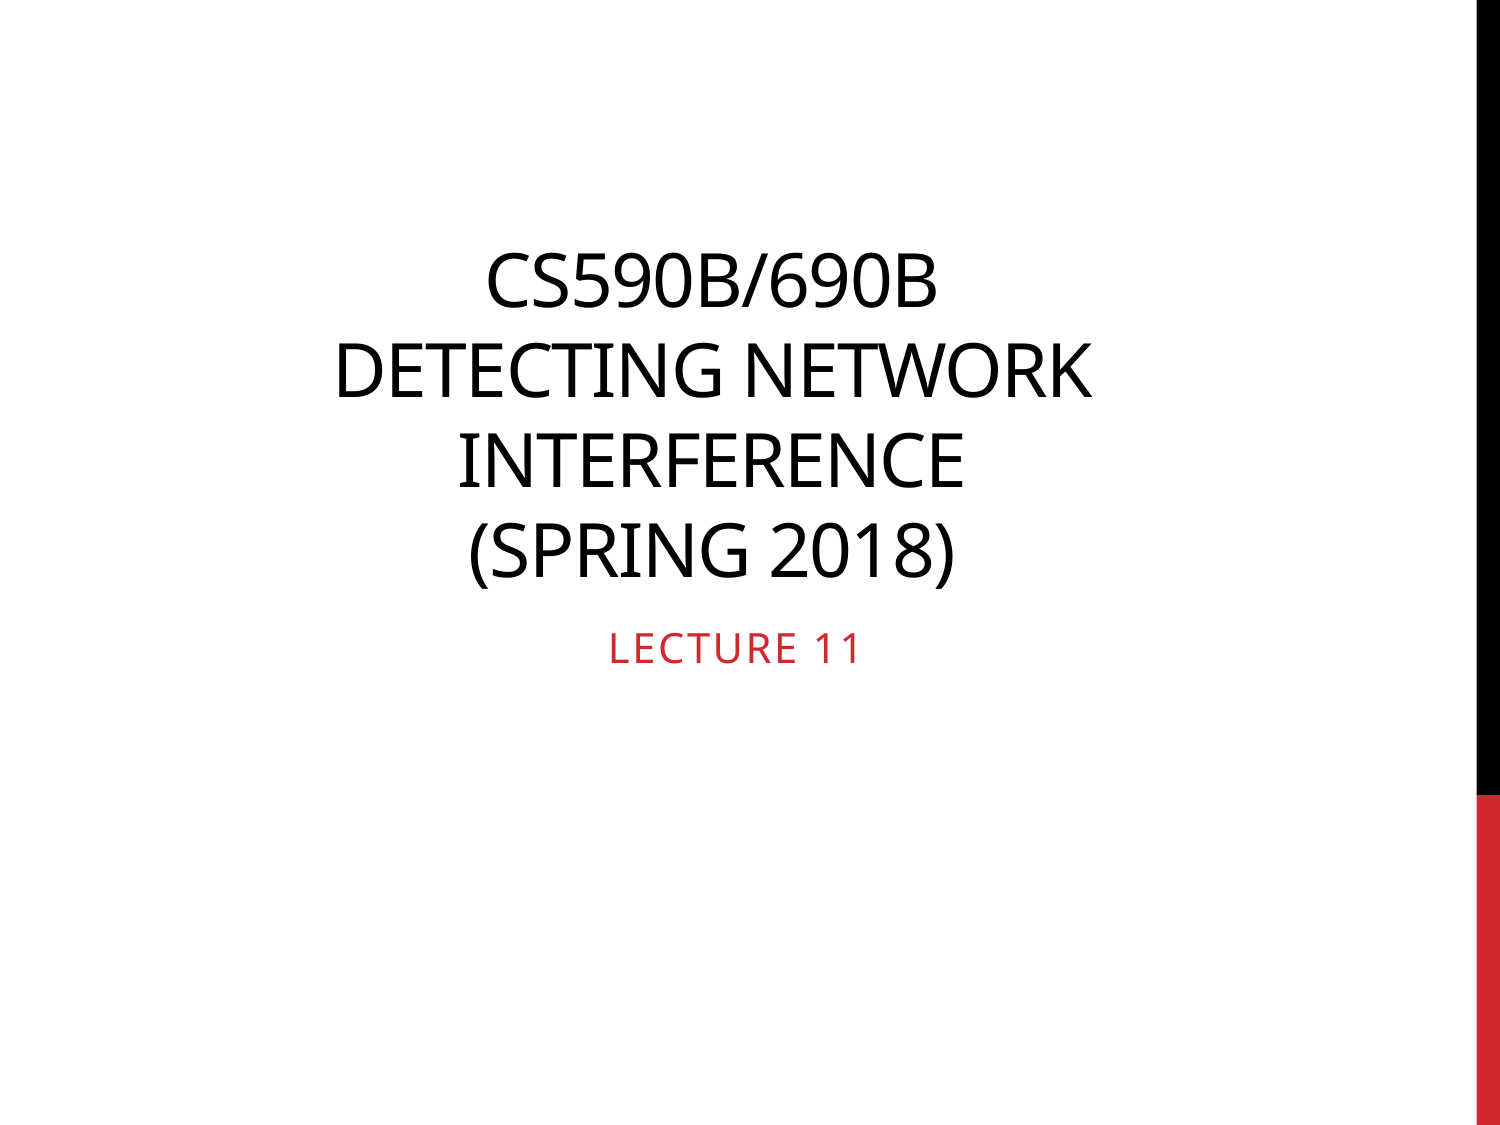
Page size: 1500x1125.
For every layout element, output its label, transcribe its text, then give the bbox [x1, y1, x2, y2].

title CS590B/690B Detecting network interference (Spring 2018) [75, 37, 1350, 614]
subtitle Lecture 11 [75, 614, 1397, 1007]
